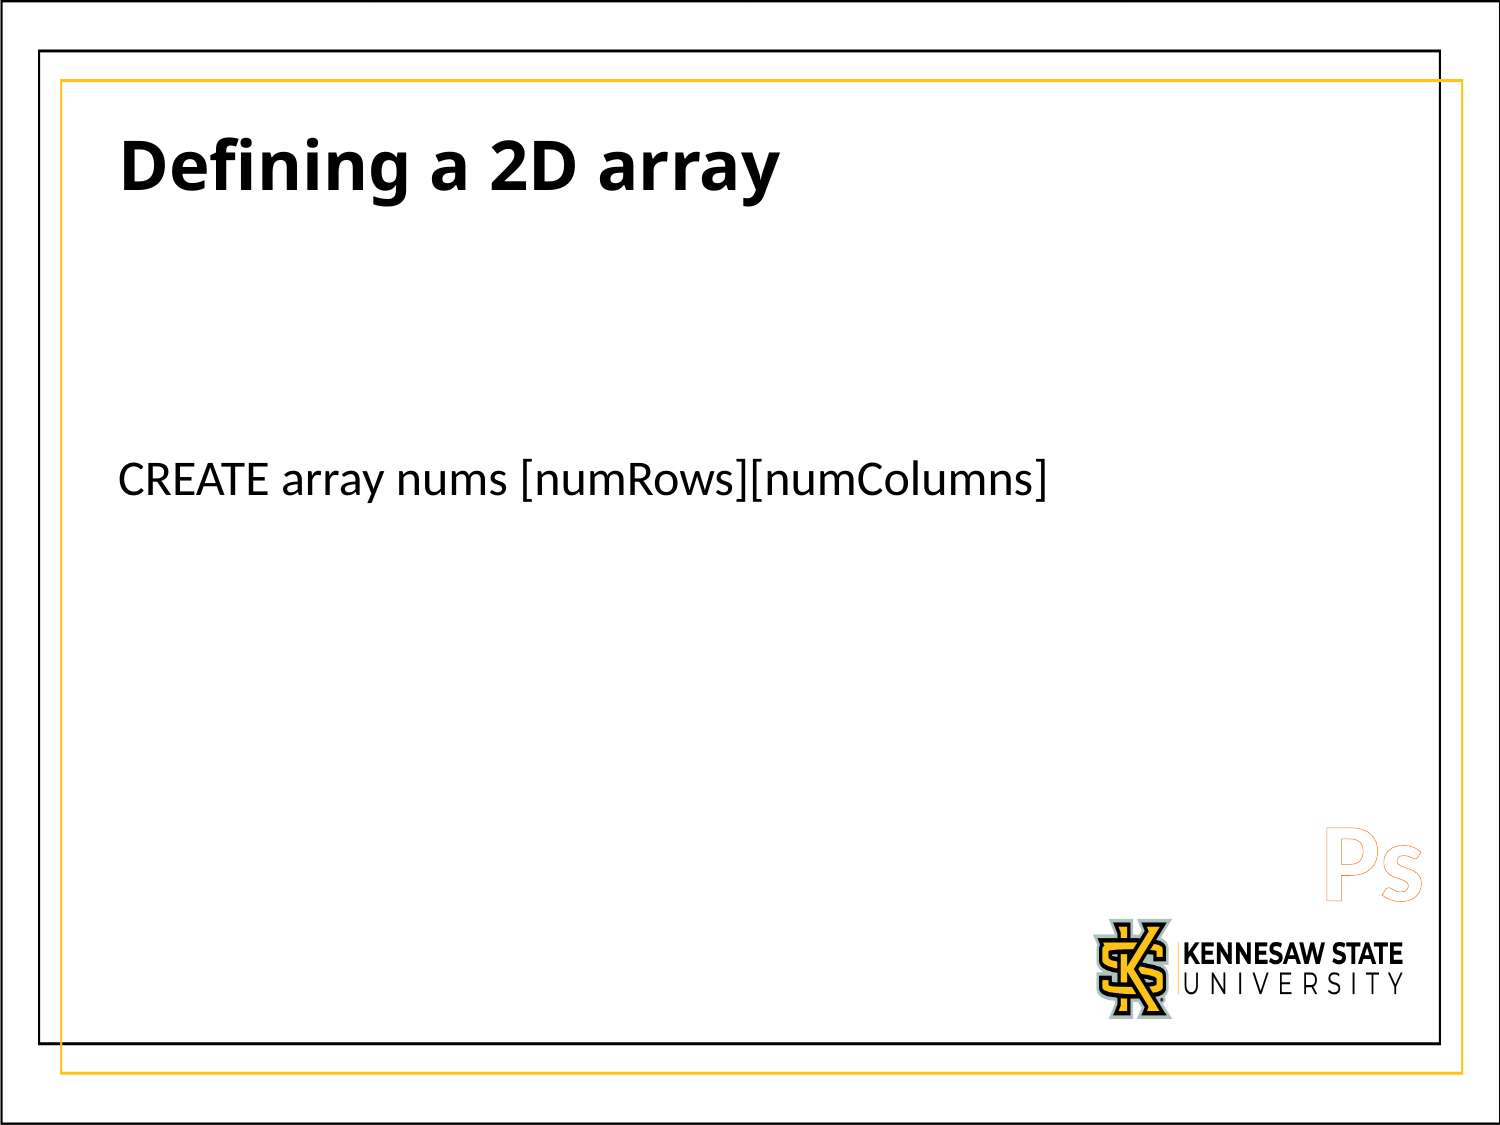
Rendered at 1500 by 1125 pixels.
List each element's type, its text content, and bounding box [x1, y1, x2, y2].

text_box Ps [1278, 781, 1467, 931]
picture [0, 0, 1500, 1125]
list CREATE array nums [numRows][numColumns] [103, 299, 1397, 1014]
title Defining a 2D array [103, 59, 1397, 278]
